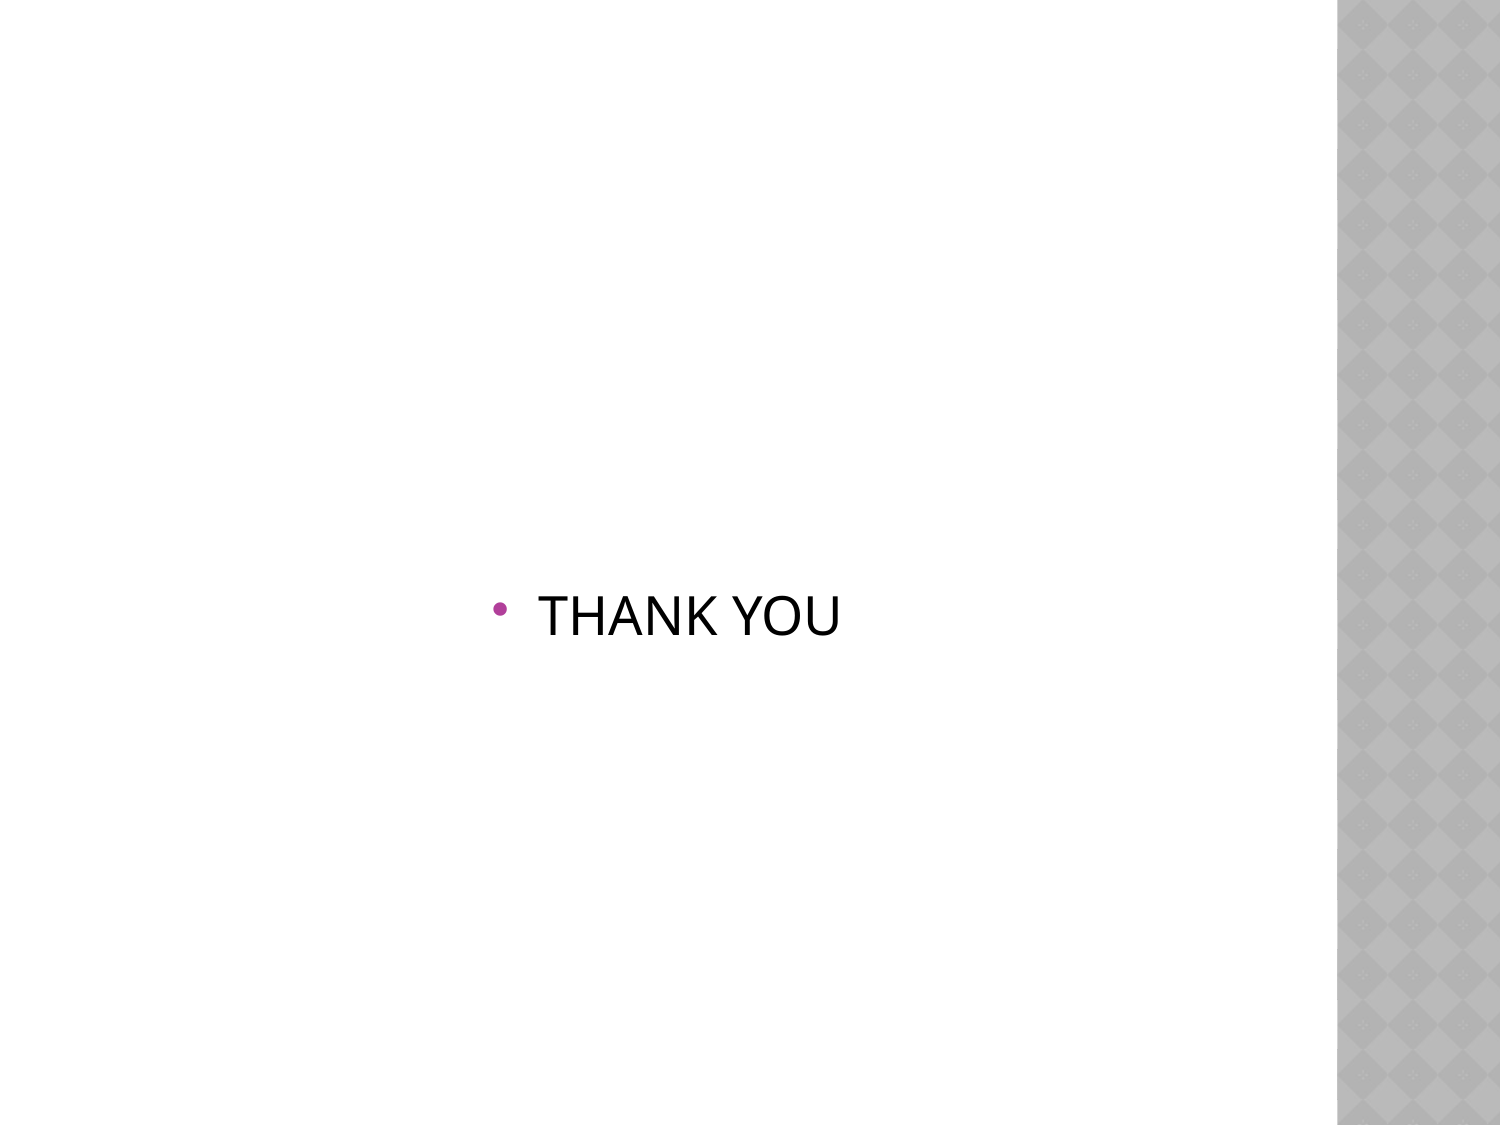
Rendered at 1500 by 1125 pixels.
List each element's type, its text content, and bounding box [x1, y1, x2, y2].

list THANK YOU [75, 264, 1263, 1059]
